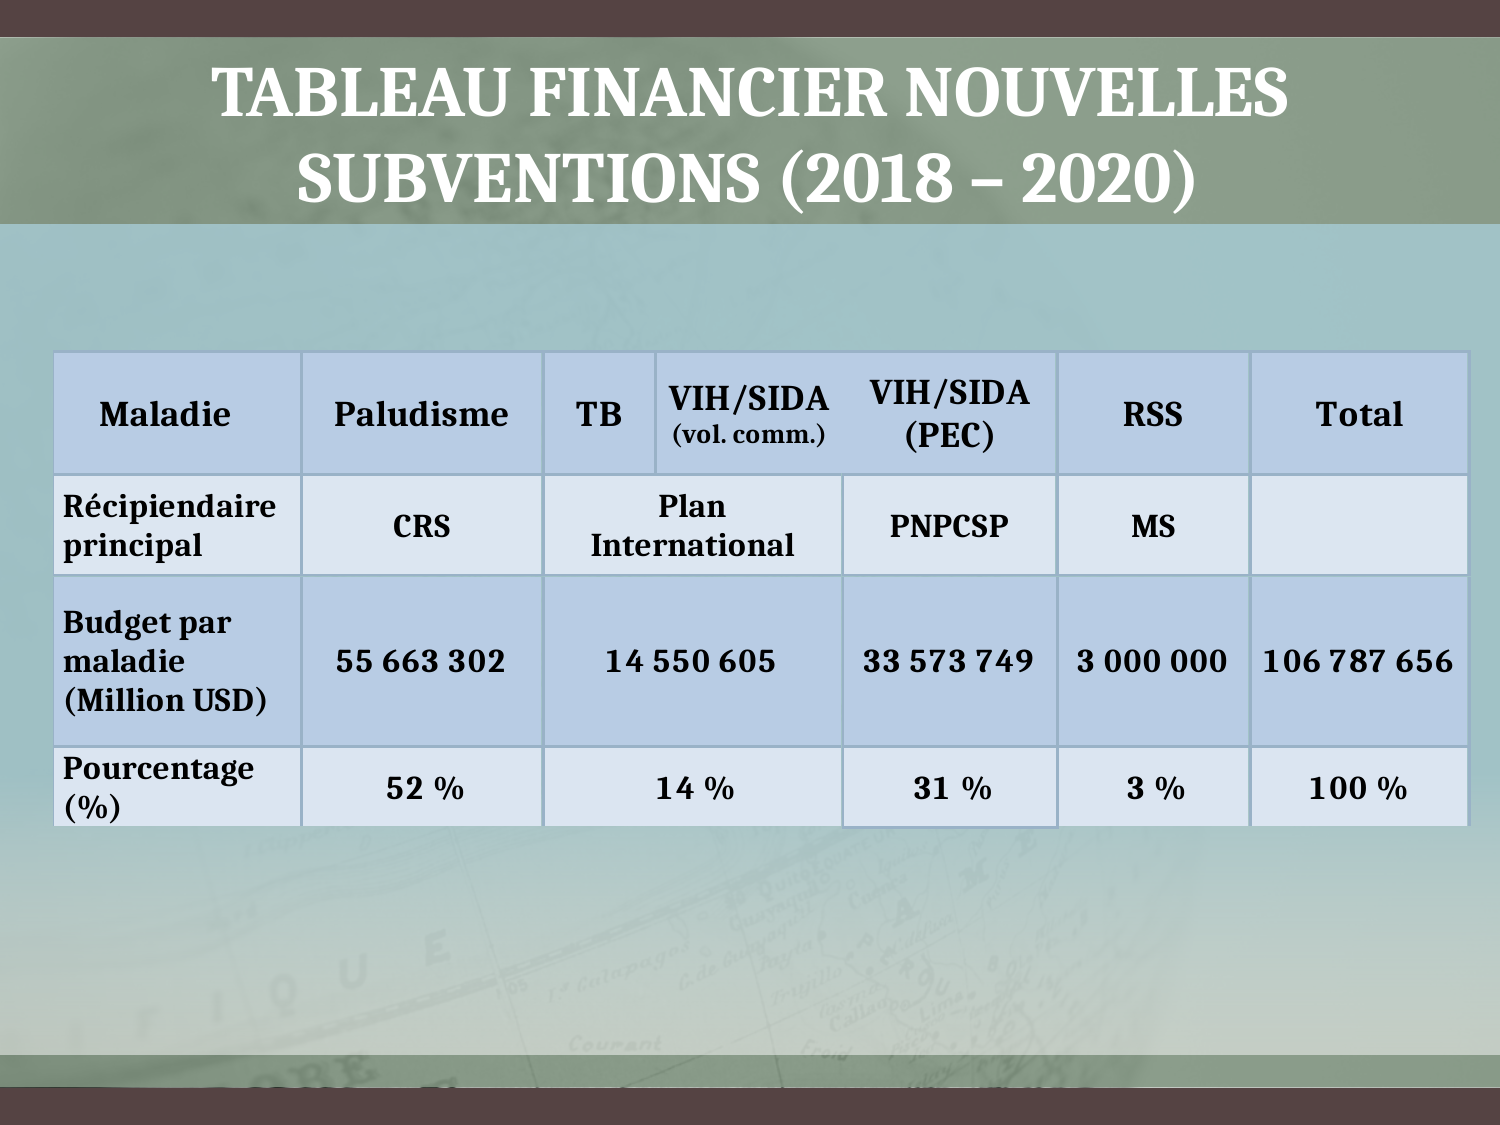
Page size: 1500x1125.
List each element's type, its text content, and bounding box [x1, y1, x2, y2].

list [53, 349, 1500, 929]
title Tableau financier nouvelles subventions (2018 – 2020) [75, 37, 1425, 225]
